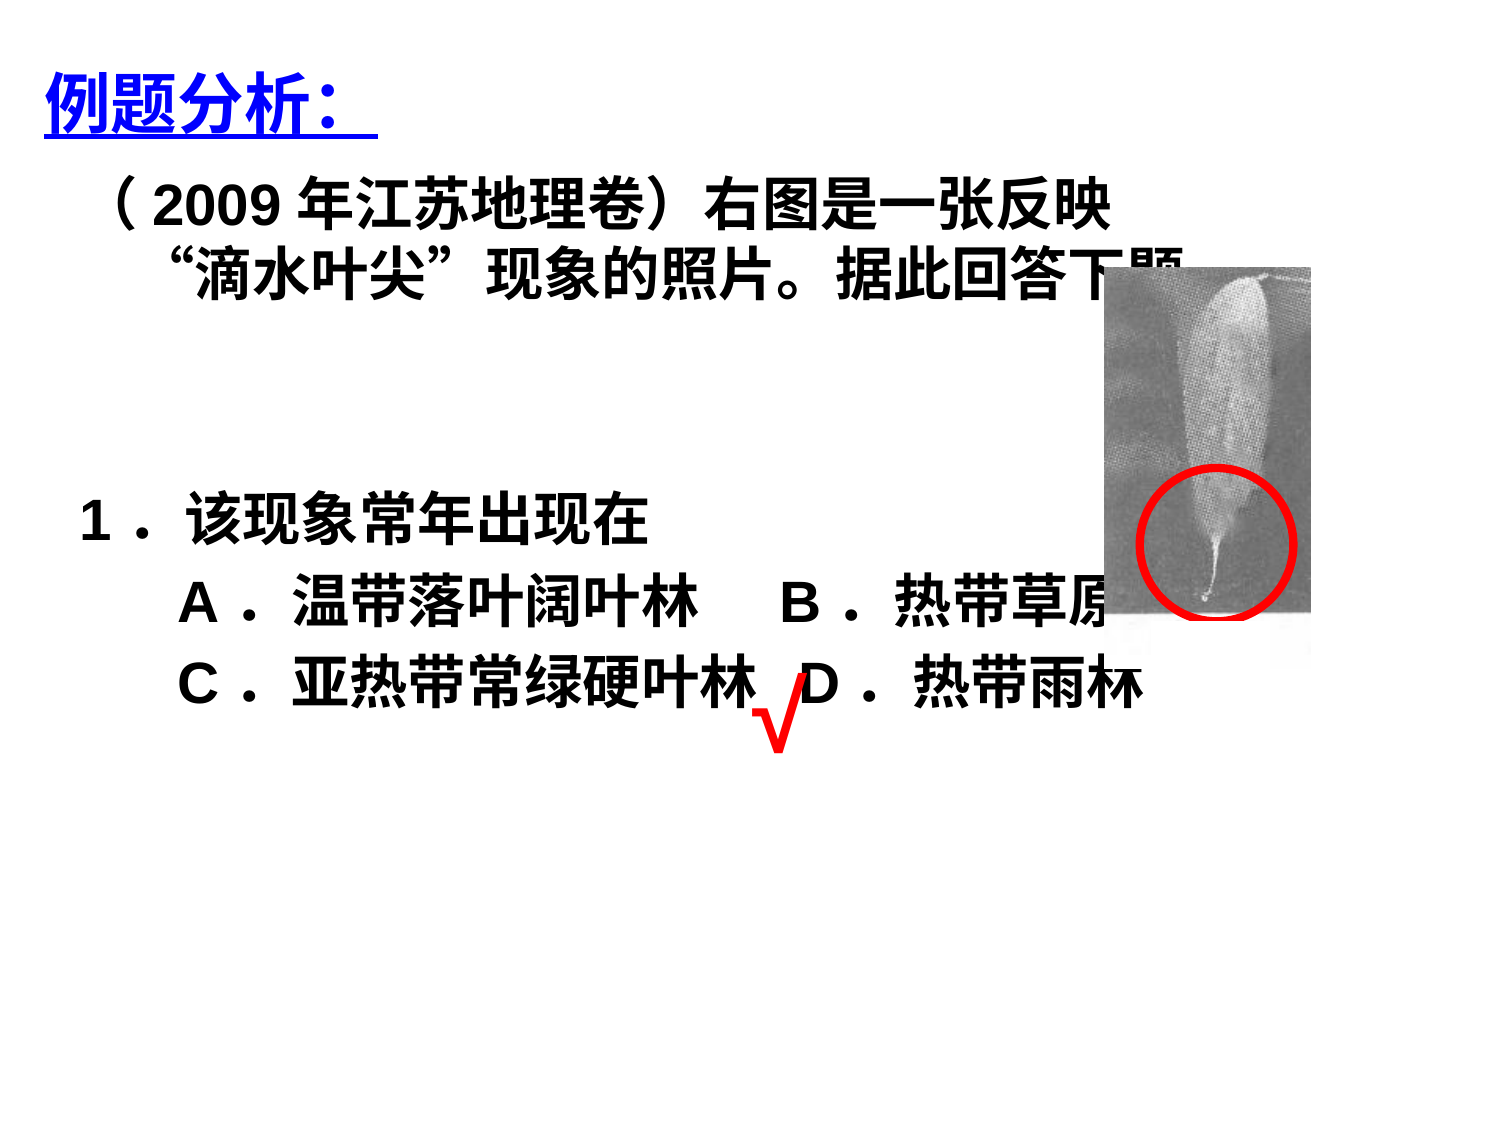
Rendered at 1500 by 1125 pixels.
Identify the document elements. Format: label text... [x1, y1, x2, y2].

picture [1104, 266, 1312, 670]
text_box √ [738, 645, 904, 780]
text_box 例题分析： [29, 54, 561, 150]
list （2009年江苏地理卷）右图是一张反映“滴水叶尖”现象的照片。据此回答下题。 1．该现象常年出现在 A．温带落叶阔叶林 B．热带草原 C．亚热带常绿硬叶林 D．热带雨林 [64, 77, 1211, 870]
